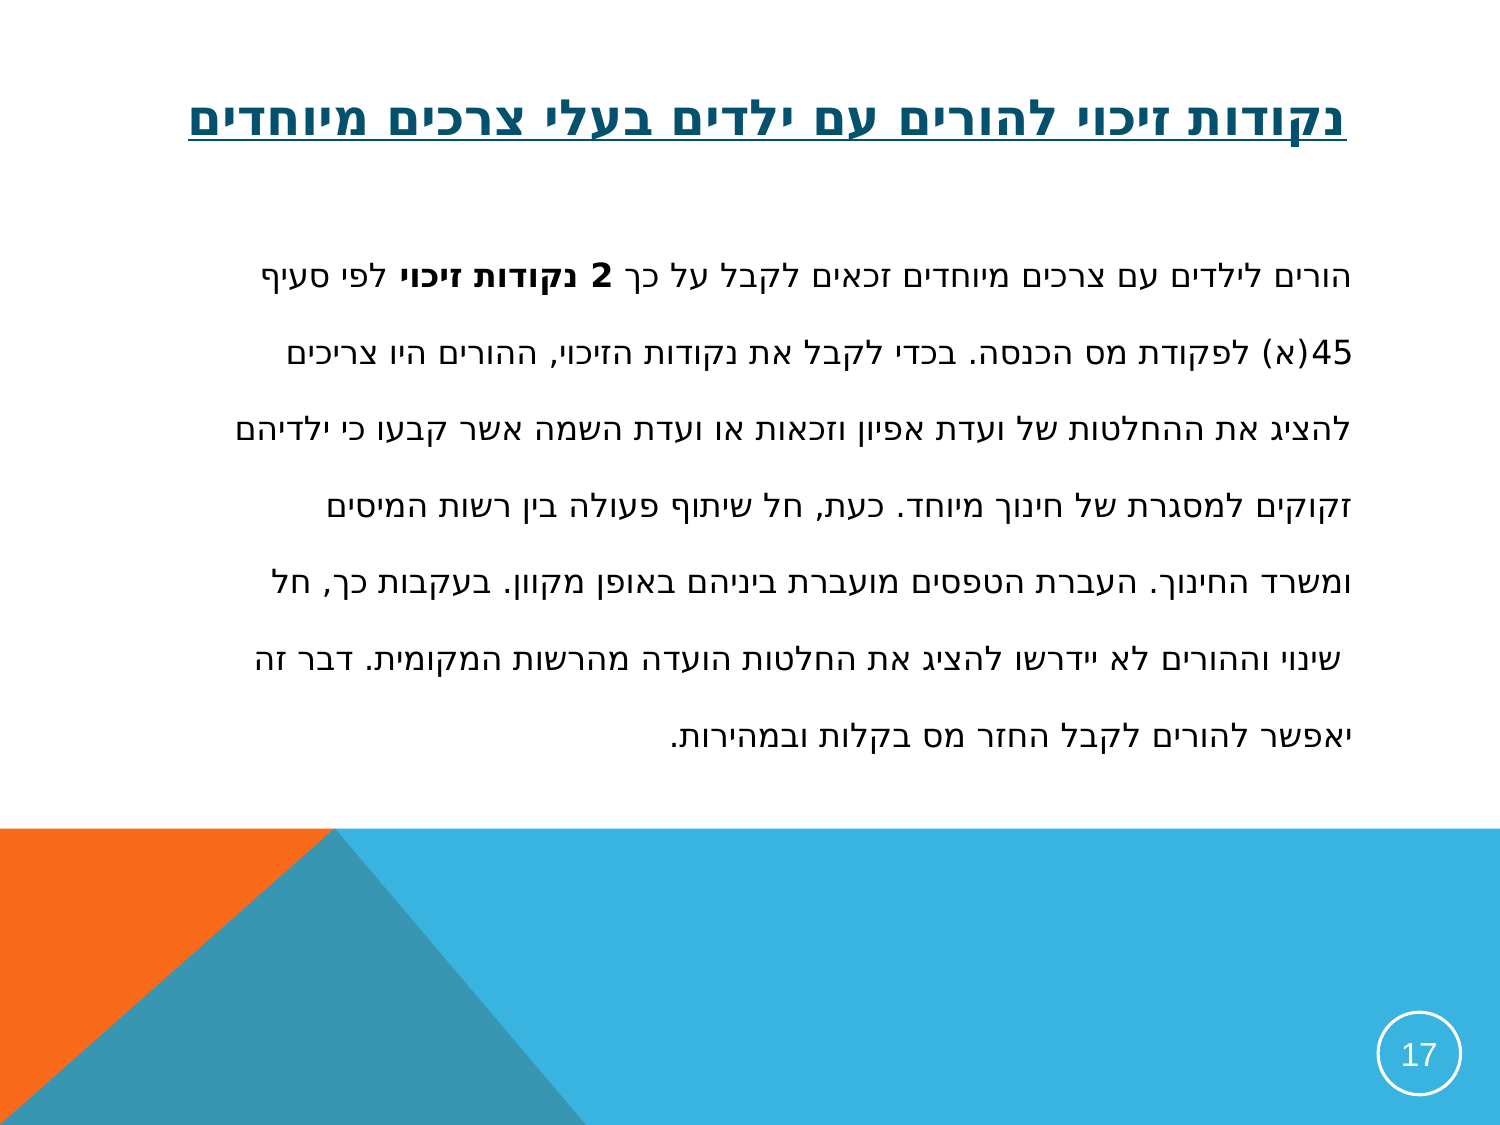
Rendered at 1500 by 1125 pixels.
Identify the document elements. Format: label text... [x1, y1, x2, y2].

list הורים לילדים עם צרכים מיוחדים זכאים לקבל על כך 2 נקודות זיכוי לפי סעיף 45(א) לפקודת מס הכנסה. בכדי לקבל את נקודות הזיכוי, ההורים היו צריכים להציג את ההחלטות של ועדת אפיון וזכאות או ועדת השמה אשר קבעו כי ילדיהם זקוקים למסגרת של חינוך מיוחד. כעת, חל שיתוף פעולה בין רשות המיסים ומשרד החינוך. העברת הטפסים מועברת ביניהם באופן מקוון. בעקבות כך, חל שינוי וההורים לא יידרשו להציג את החלטות הועדה מהרשות המקומית. דבר זה יאפשר להורים לקבל החזר מס בקלות ובמהירות. [134, 180, 1369, 768]
title נקודות זיכוי להורים עם ילדים בעלי צרכים מיוחדים [105, 70, 1430, 161]
slide_number 17 [1376, 1010, 1463, 1097]
